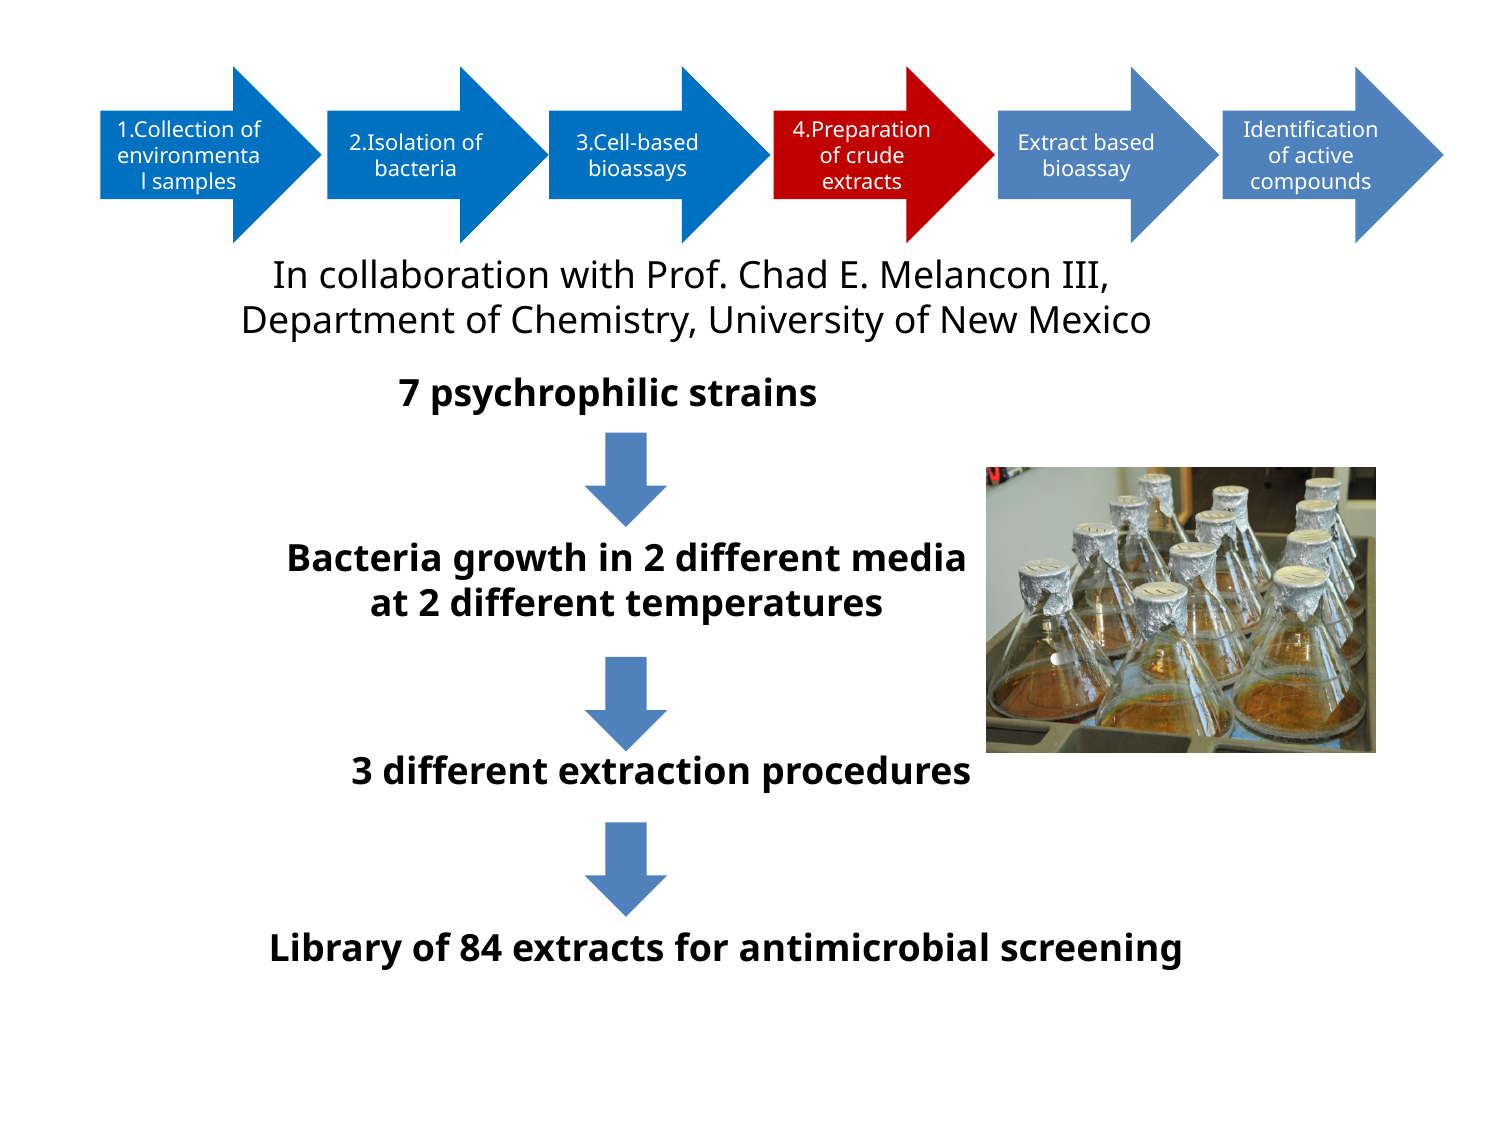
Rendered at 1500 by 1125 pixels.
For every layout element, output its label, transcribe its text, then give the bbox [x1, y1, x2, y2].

text_box 3 different extraction procedures [336, 739, 579, 800]
text_box 3 different extraction procedures [671, 739, 1223, 800]
text_box Bacteria growth in 2 different media at 2 different temperatures [41, 527, 579, 632]
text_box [584, 432, 668, 918]
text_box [100, 66, 1444, 244]
text_box 7 psychrophilic strains [182, 361, 1034, 422]
text_box Library of 84 extracts for antimicrobial screening [253, 916, 1341, 977]
text_box In collaboration with Prof. Chad E. Melancon III, Department of Chemistry, University of New Mexico [123, 252, 1270, 349]
text_box Bacteria growth in 2 different media at 2 different temperatures [671, 527, 980, 632]
picture [985, 467, 1377, 754]
